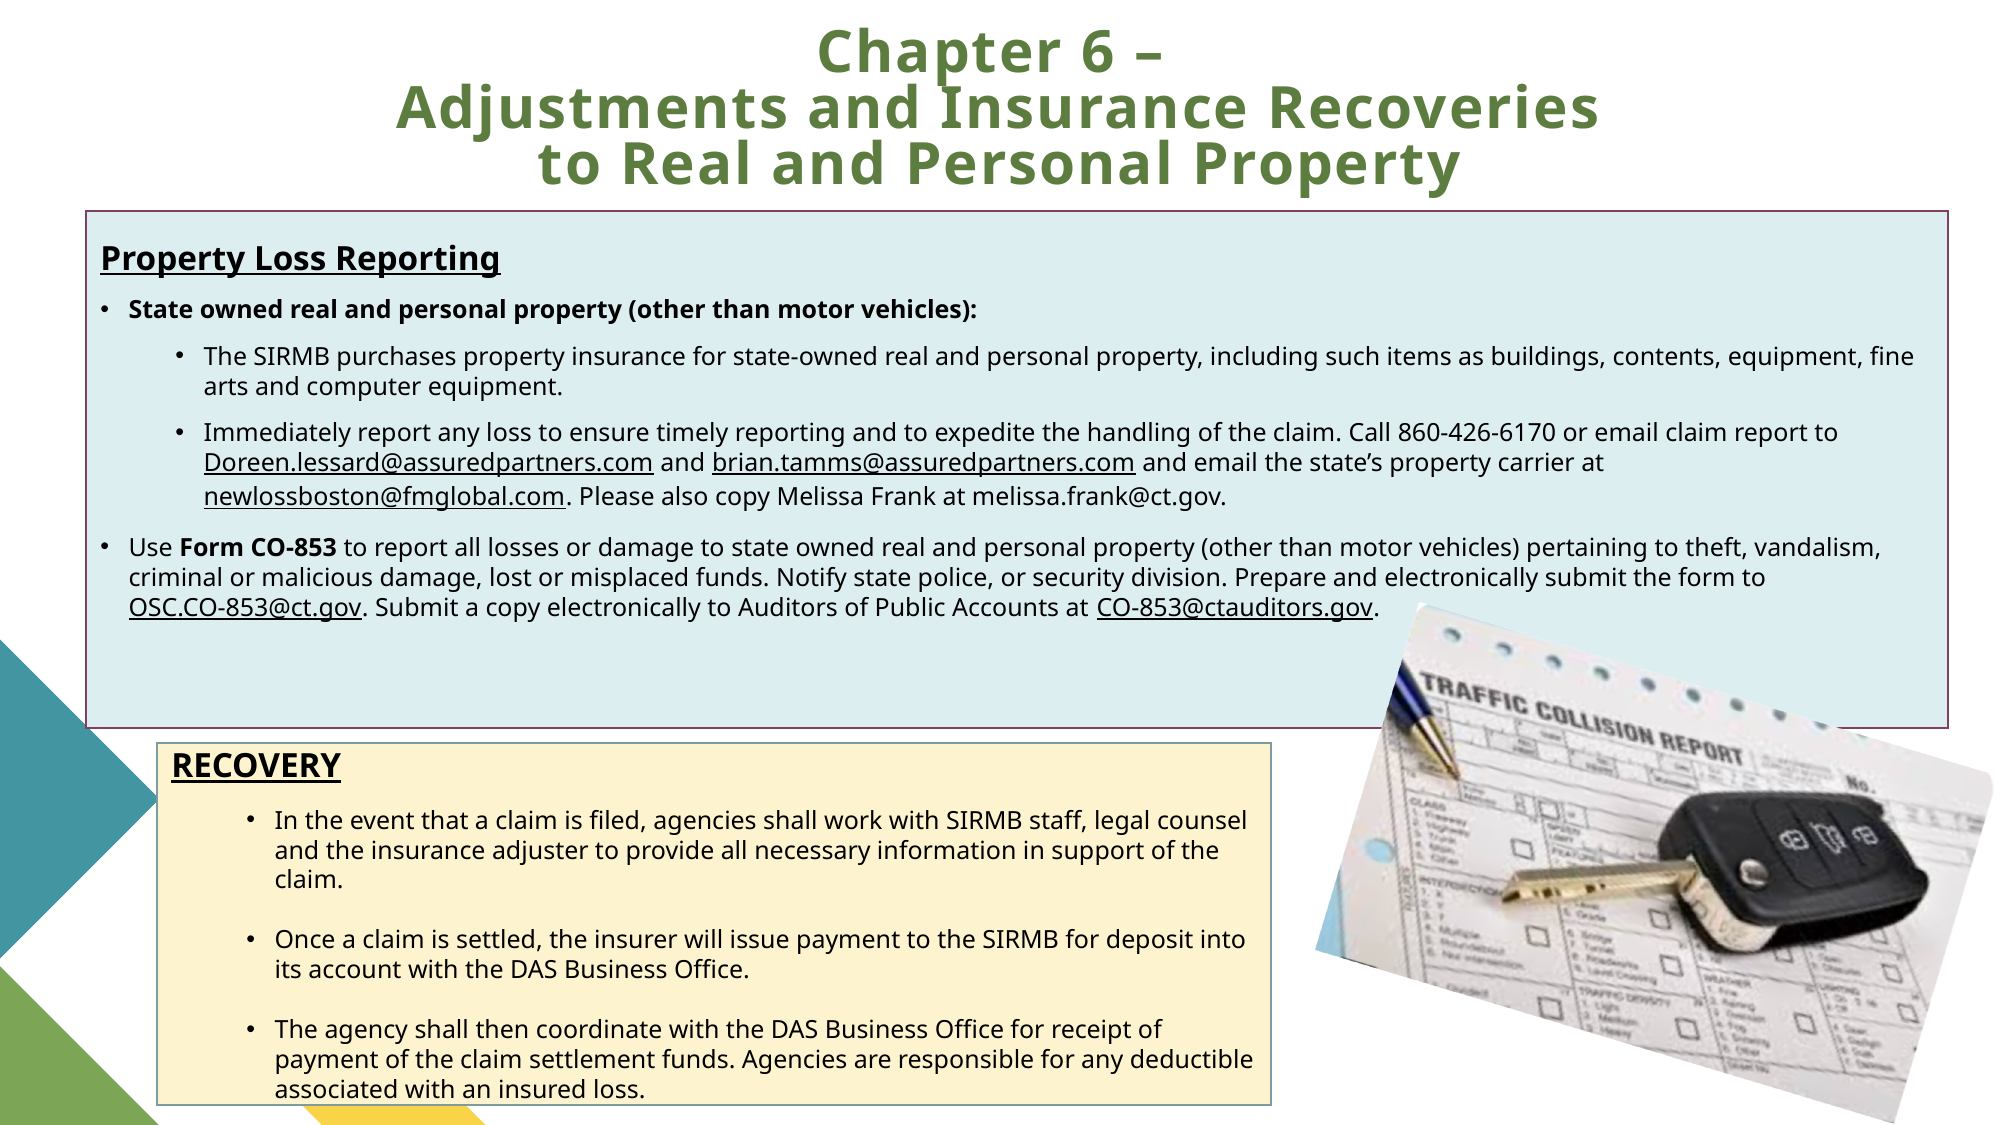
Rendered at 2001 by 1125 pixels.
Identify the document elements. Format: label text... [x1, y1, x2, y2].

text_box Property Loss Reporting State owned real and personal property (other than motor vehicles): The SIRMB purchases property insurance for state-owned real and personal property, including such items as buildings, contents, equipment, fine arts and computer equipment. Immediately report any loss to ensure timely reporting and to expedite the handling of the claim. Call 860-426-6170 or email claim report to Doreen.lessard@assuredpartners.com and brian.tamms@assuredpartners.com and email the state’s property carrier at newlossboston@fmglobal.com. Please also copy Melissa Frank at melissa.frank@ct.gov. Use Form CO-853 to report all losses or damage to state owned real and personal property (other than motor vehicles) pertaining to theft, vandalism, criminal or malicious damage, lost or misplaced funds. Notify state police, or security division. Prepare and electronically submit the form to OSC.CO-853@ct.gov. Submit a copy electronically to Auditors of Public Accounts at CO-853@ctauditors.gov. [85, 210, 1949, 729]
text_box RECOVERY In the event that a claim is filed, agencies shall work with SIRMB staff, legal counsel and the insurance adjuster to provide all necessary information in support of the claim. Once a claim is settled, the insurer will issue payment to the SIRMB for deposit into its account with the DAS Business Office. The agency shall then coordinate with the DAS Business Office for receipt of payment of the claim settlement funds. Agencies are responsible for any deductible associated with an insured loss. [486, 742, 1272, 1106]
title Chapter 6 – Adjustments and Insurance Recoveries to Real and Personal Property [387, 20, 1613, 196]
picture [1316, 603, 1998, 1123]
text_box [0, 639, 486, 1125]
